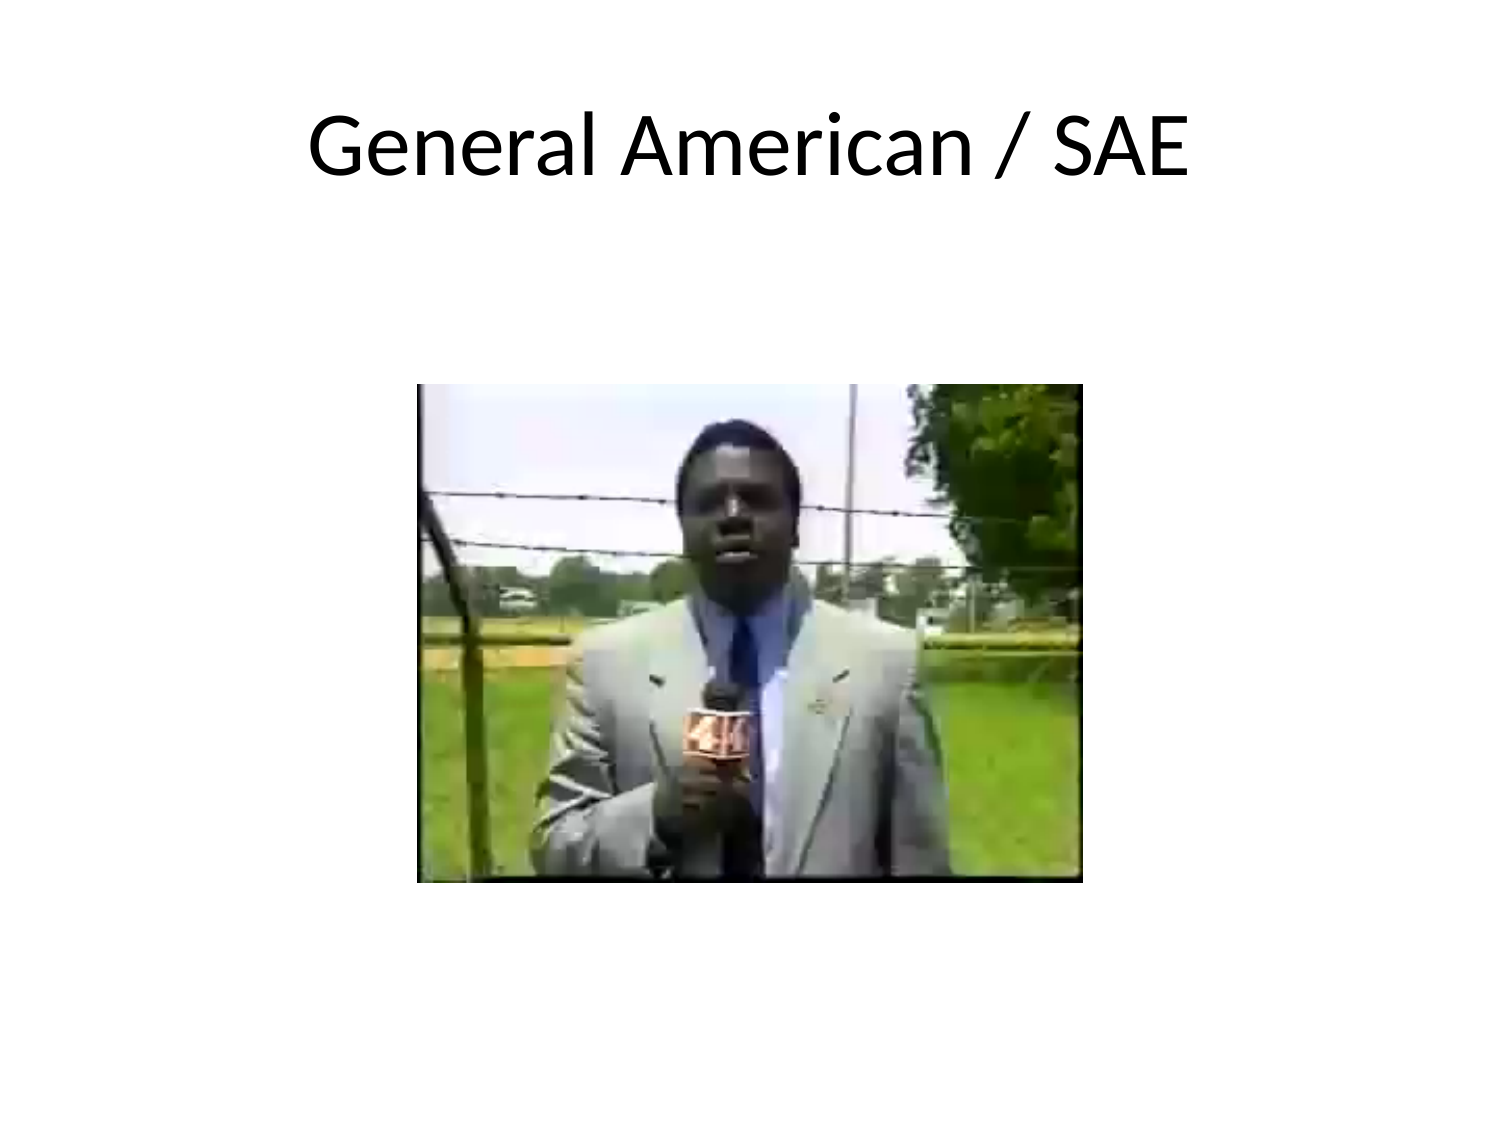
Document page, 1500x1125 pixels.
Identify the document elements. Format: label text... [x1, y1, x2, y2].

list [416, 383, 1084, 884]
title General American / SAE [75, 45, 1425, 233]
